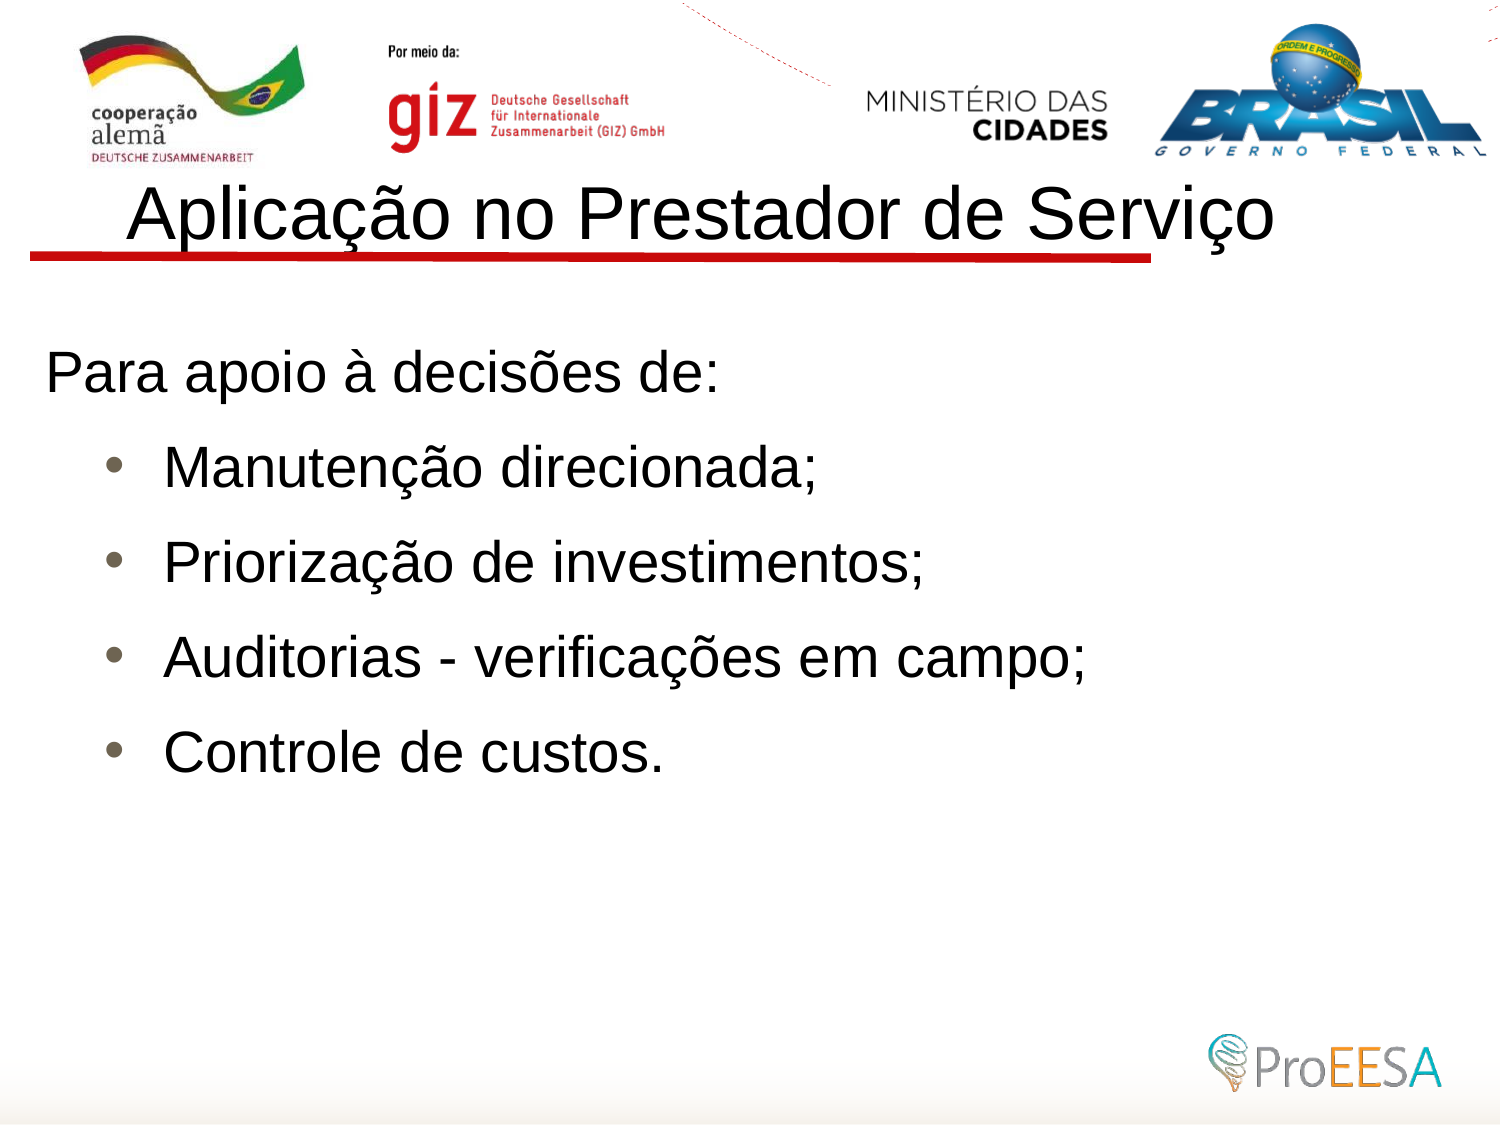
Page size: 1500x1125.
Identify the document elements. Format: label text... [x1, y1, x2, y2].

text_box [29, 255, 1152, 259]
picture [0, 939, 1500, 1125]
list Para apoio à decisões de: Manutenção direcionada; Priorização de investimentos; Auditorias - verificações em campo; Controle de custos. [29, 326, 1485, 954]
picture [59, 0, 1500, 181]
text_box Aplicação no Prestador de Serviço [109, 170, 1500, 249]
